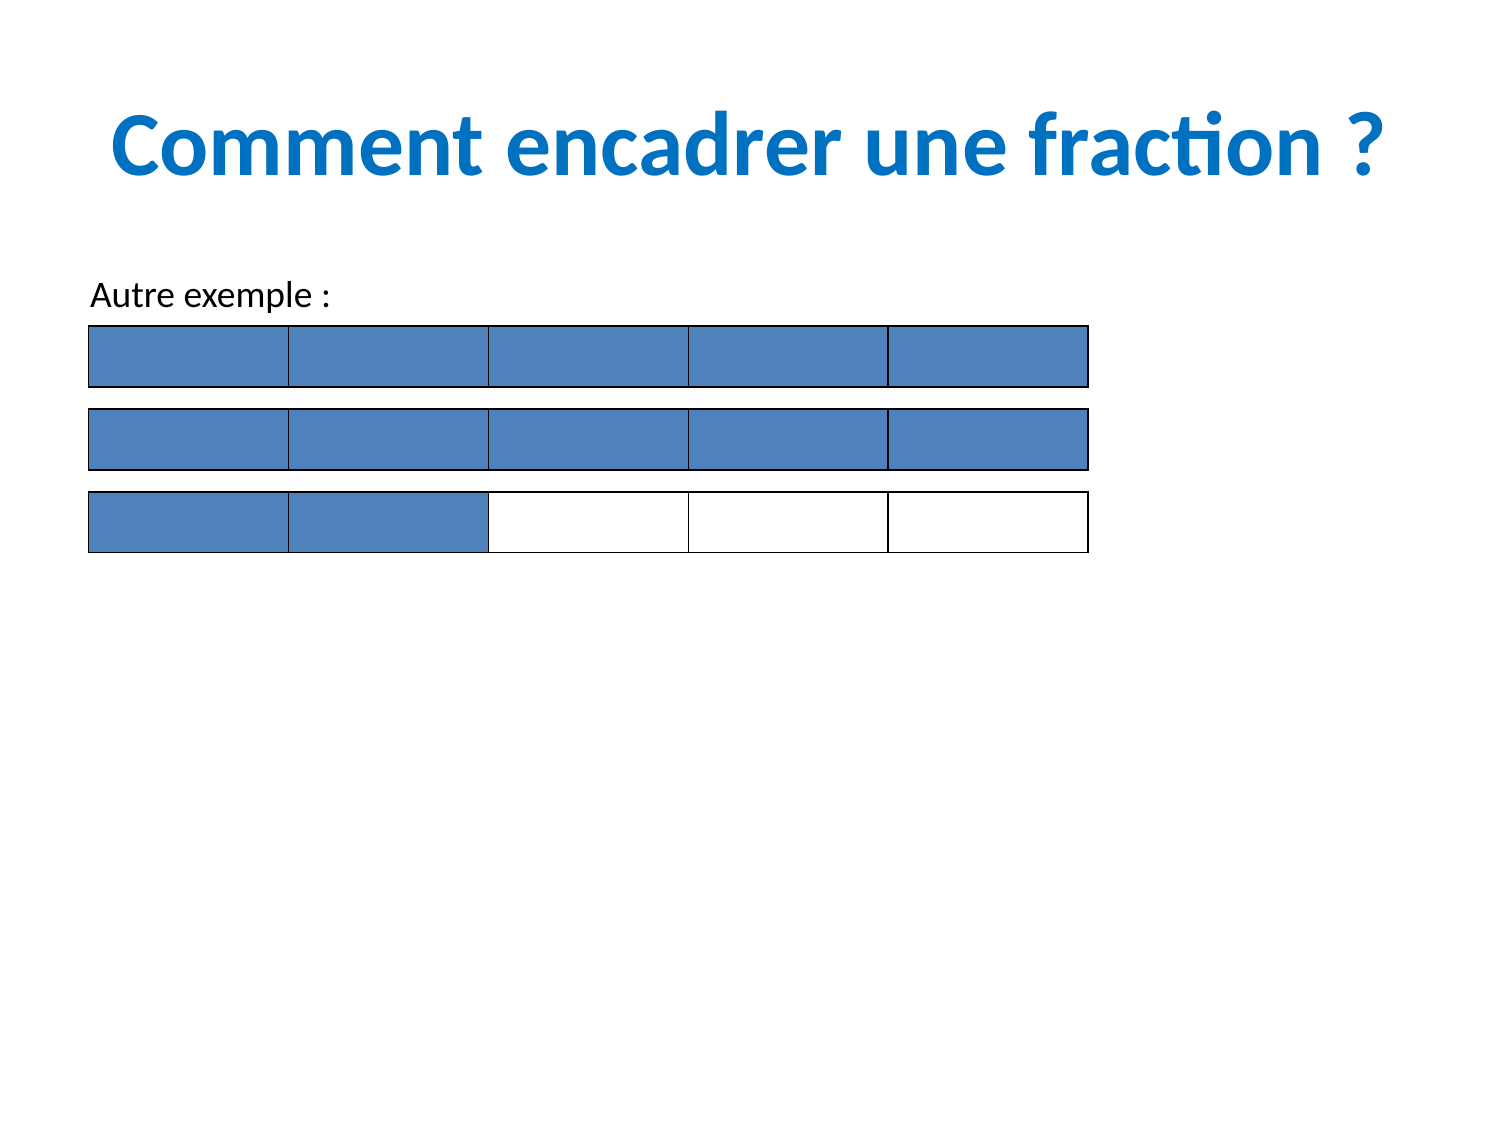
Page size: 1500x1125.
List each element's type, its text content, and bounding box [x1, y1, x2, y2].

title Comment encadrer une fraction ? [75, 45, 1425, 233]
table_header [289, 493, 488, 552]
table_header [689, 327, 887, 386]
table_header [889, 493, 1087, 552]
table_header [689, 493, 887, 552]
table_header [89, 410, 288, 469]
table_header [289, 327, 488, 386]
table_header [89, 493, 288, 552]
table_header [889, 327, 1087, 386]
table_header [89, 327, 288, 386]
table_header [289, 410, 488, 469]
table_header [489, 327, 688, 386]
table_header [489, 493, 688, 552]
table_header [489, 410, 688, 469]
table_header [889, 410, 1087, 469]
table_header [689, 410, 887, 469]
